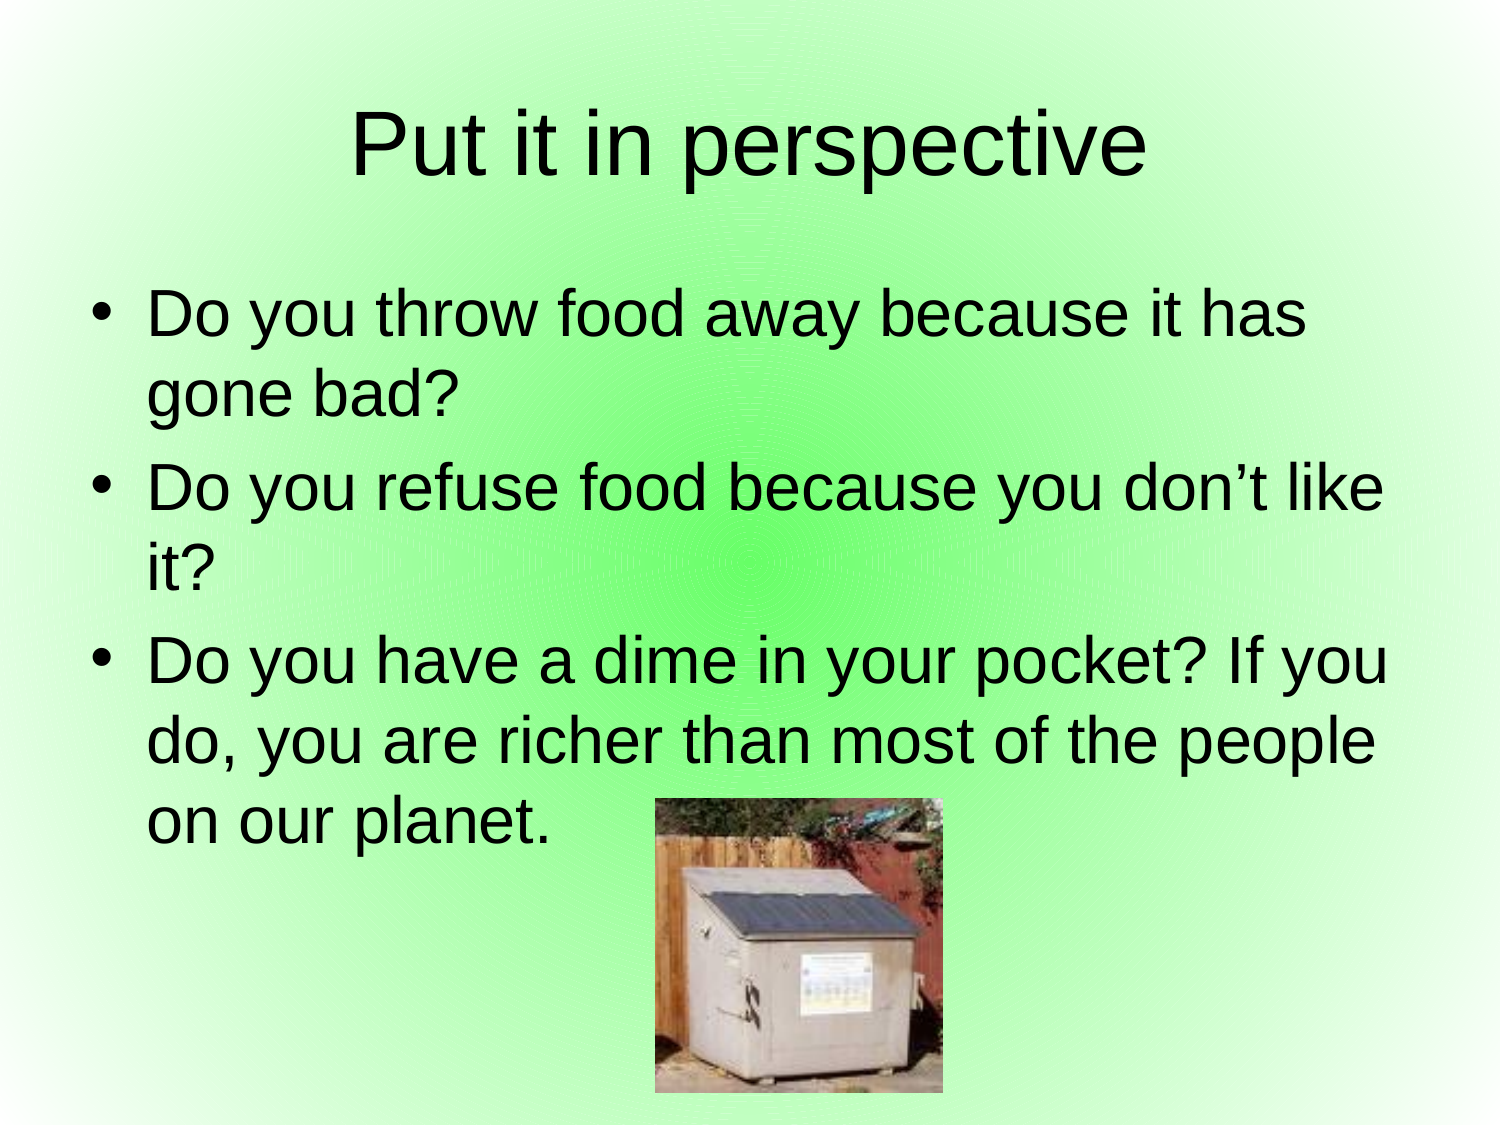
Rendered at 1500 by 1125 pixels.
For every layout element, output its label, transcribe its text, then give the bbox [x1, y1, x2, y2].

title Put it in perspective [75, 45, 1425, 233]
list Do you throw food away because it has gone bad? Do you refuse food because you don’t like it? Do you have a dime in your pocket? If you do, you are richer than most of the people on our planet. [75, 262, 1425, 1005]
picture [655, 798, 943, 1093]
